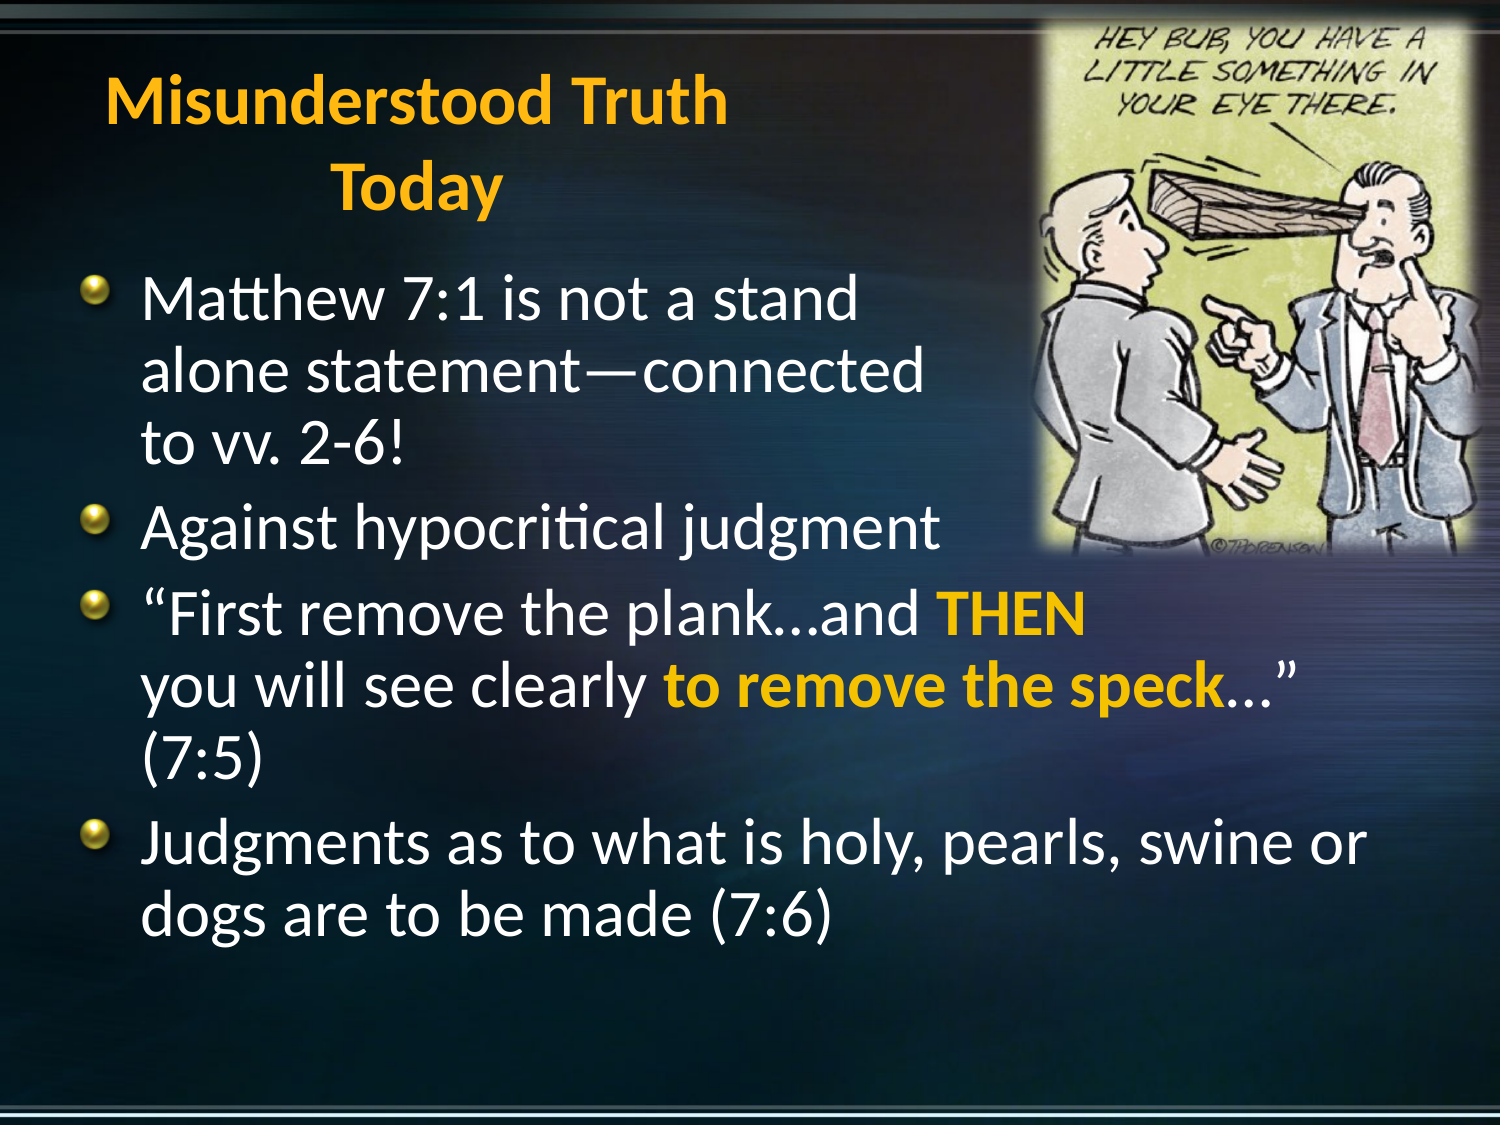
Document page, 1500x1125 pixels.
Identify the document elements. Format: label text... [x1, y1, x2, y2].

list Matthew 7:1 is not a stand alone statement—connected to vv. 2-6! Against hypocritical judgment “First remove the plank…and THEN you will see clearly to remove the speck…” (7:5) Judgments as to what is holy, pearls, swine or dogs are to be made (7:6) [75, 262, 1425, 1125]
picture [0, 0, 1500, 1125]
text_box Misunderstood Truth Today [75, 45, 761, 233]
